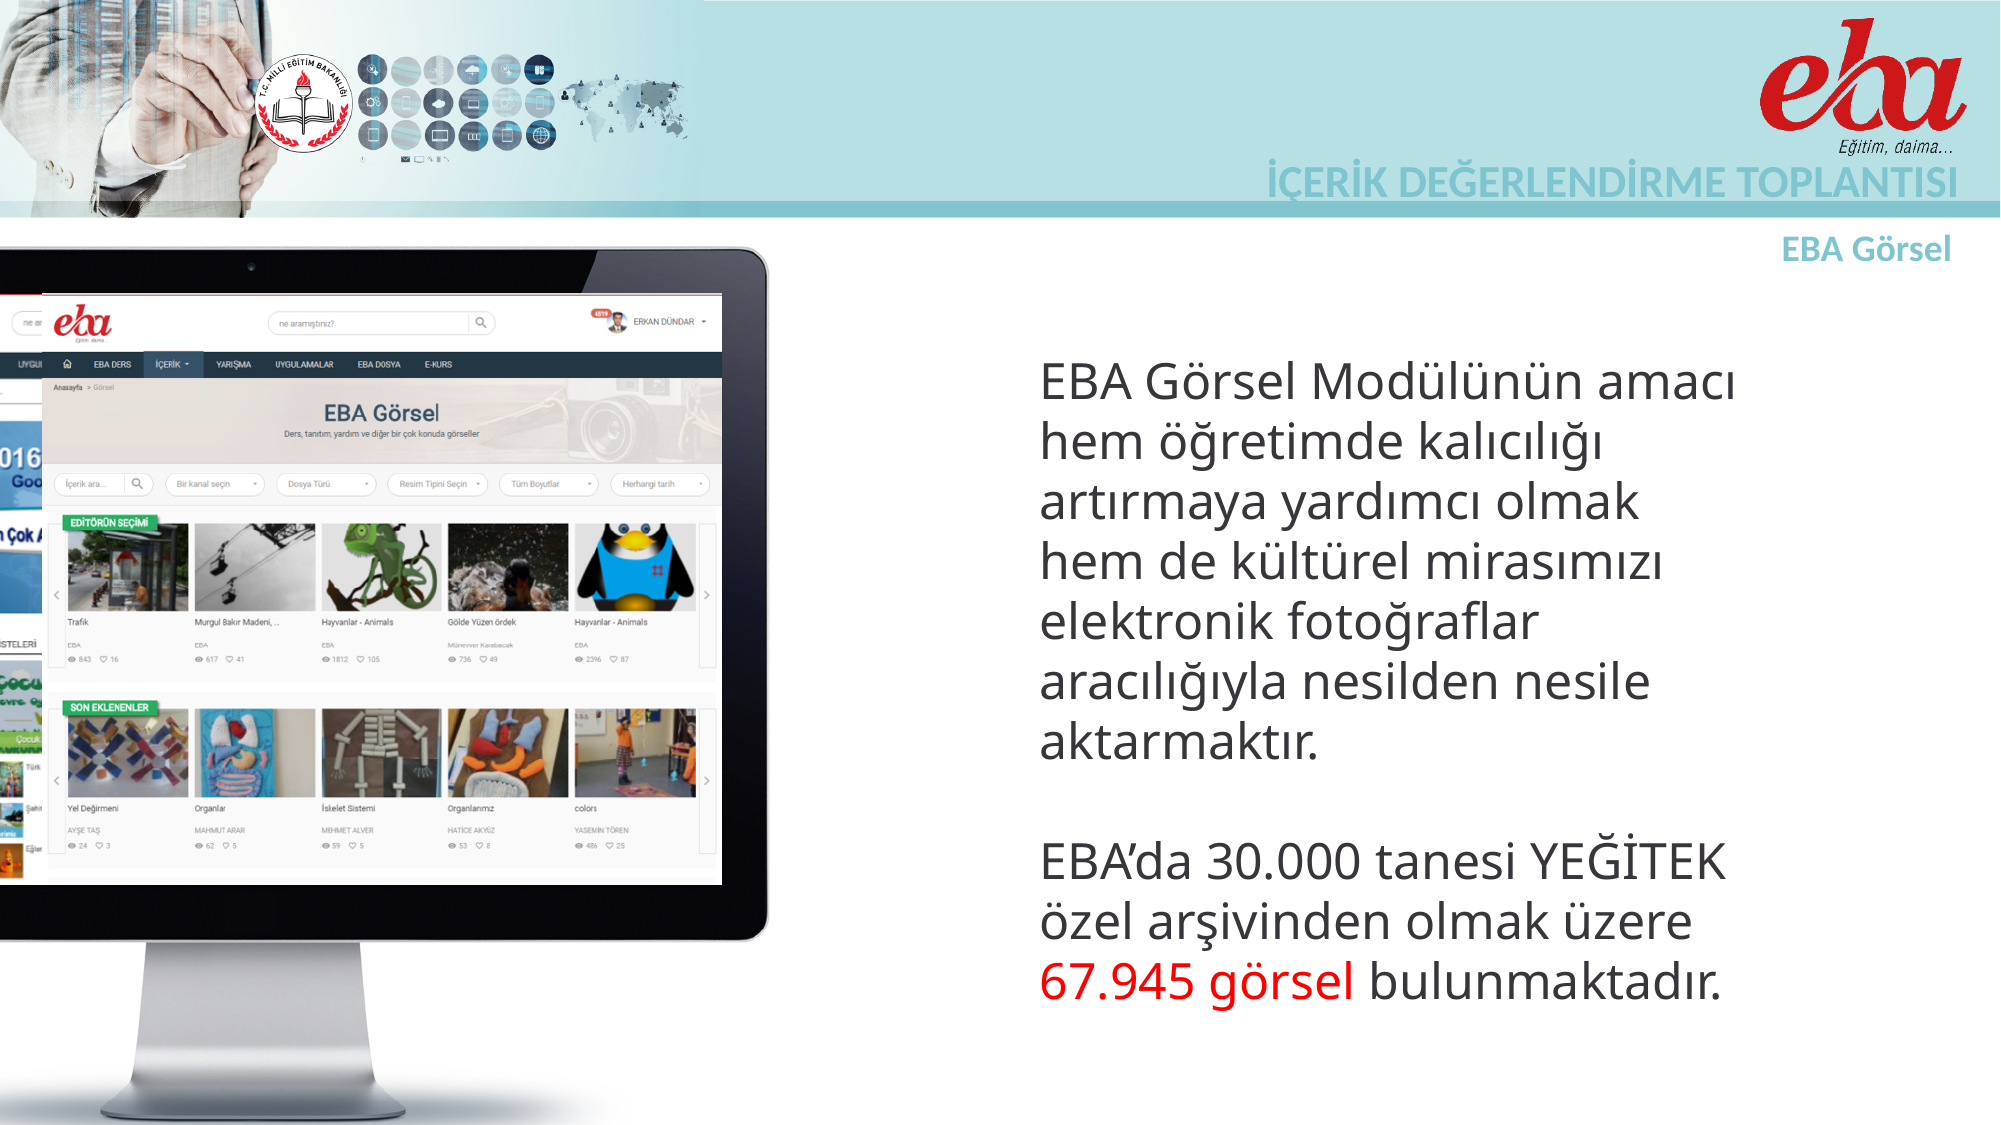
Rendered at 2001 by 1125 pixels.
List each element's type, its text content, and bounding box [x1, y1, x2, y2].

picture [0, 0, 2001, 1125]
text_box EBA Görsel Modülünün amacı hem öğretimde kalıcılığı artırmaya yardımcı olmak hem de kültürel mirasımızı elektronik fotoğraflar aracılığıyla nesilden nesile aktarmaktır. EBA’da 30.000 tanesi YEĞİTEK özel arşivinden olmak üzere 67.945 görsel bulunmaktadır. [1024, 341, 1761, 1039]
text_box İÇERİK DEĞERLENDİRME TOPLANTISI [1127, 144, 1975, 215]
text_box EBA Görsel [1119, 216, 1967, 277]
